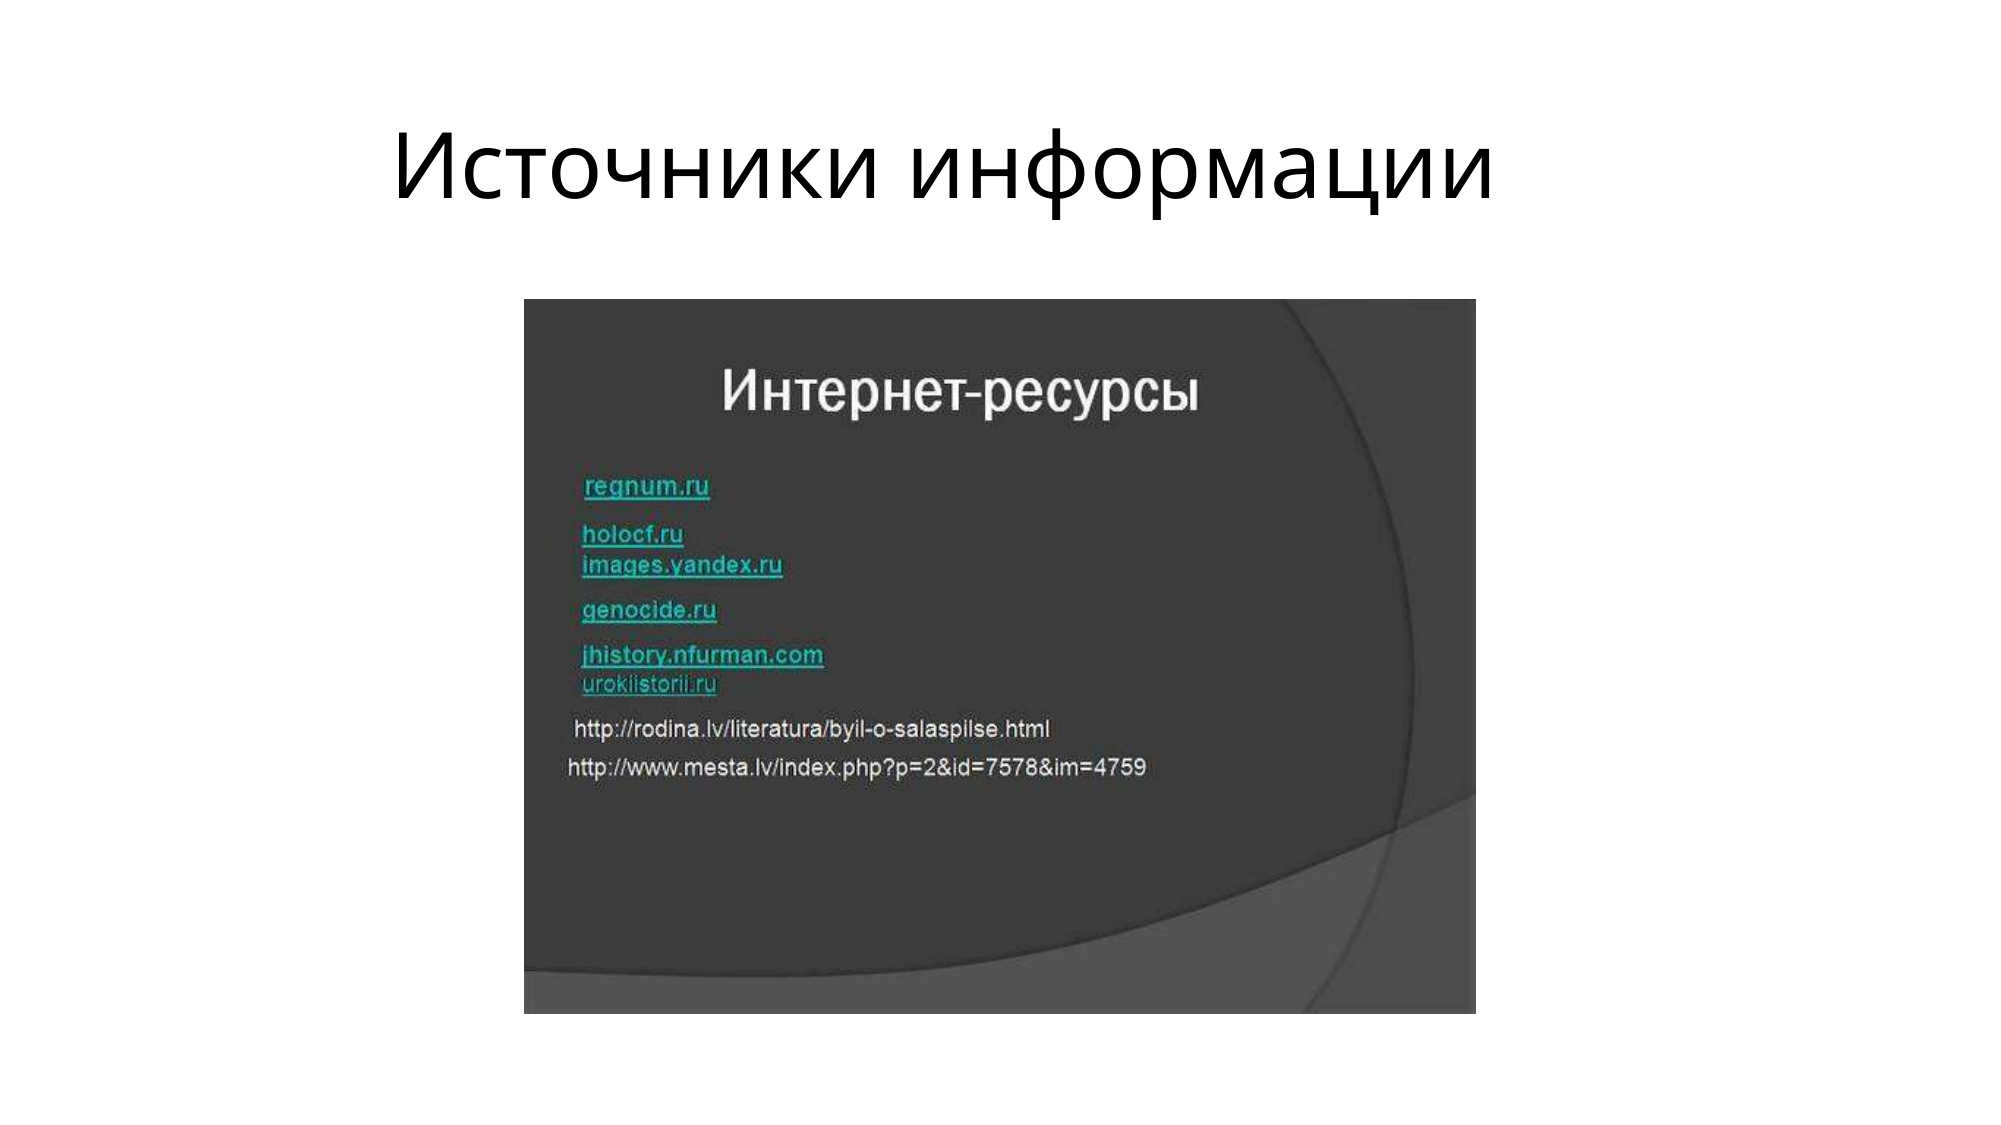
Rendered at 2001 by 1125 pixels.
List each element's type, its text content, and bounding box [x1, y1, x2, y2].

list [524, 299, 1476, 1014]
title Источники информации [137, 59, 1863, 278]
